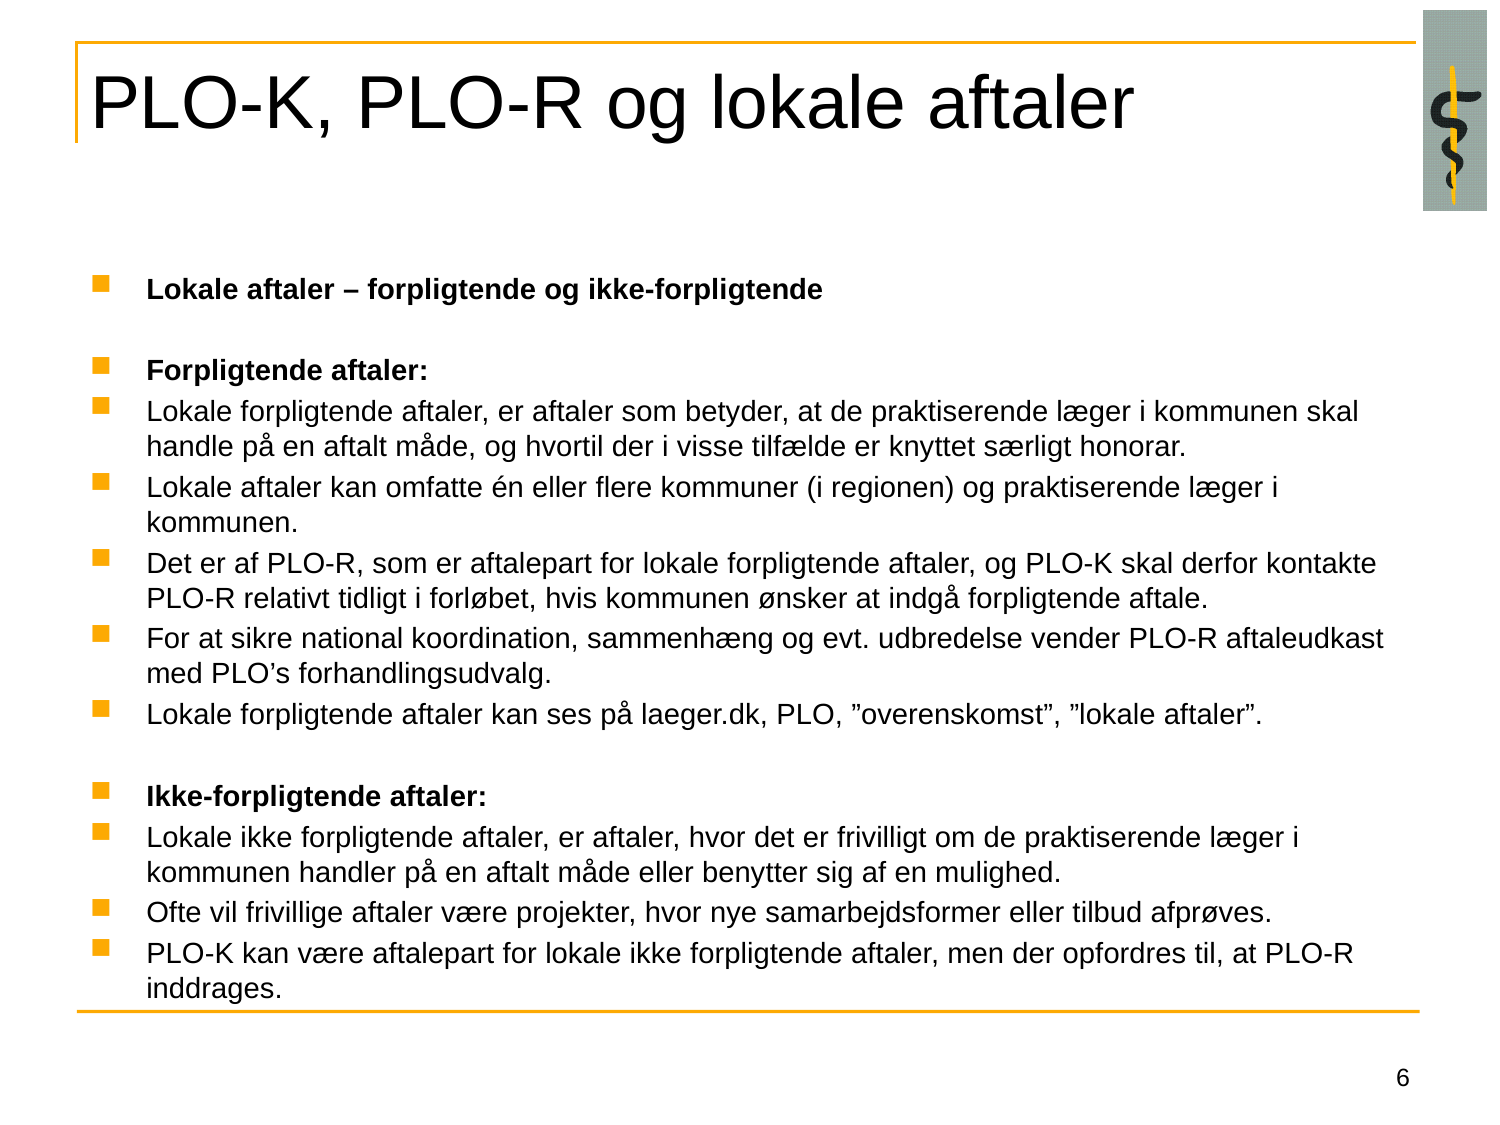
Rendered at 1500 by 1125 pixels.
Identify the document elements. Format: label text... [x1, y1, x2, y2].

title PLO-K, PLO-R og lokale aftaler [75, 45, 1425, 233]
list Lokale aftaler – forpligtende og ikke-forpligtende Forpligtende aftaler: Lokale forpligtende aftaler, er aftaler som betyder, at de praktiserende læger i kommunen skal handle på en aftalt måde, og hvortil der i visse tilfælde er knyttet særligt honorar. Lokale aftaler kan omfatte én eller flere kommuner (i regionen) og praktiserende læger i kommunen. Det er af PLO-R, som er aftalepart for lokale forpligtende aftaler, og PLO-K skal derfor kontakte PLO-R relativt tidligt i forløbet, hvis kommunen ønsker at indgå forpligtende aftale. For at sikre national koordination, sammenhæng og evt. udbredelse vender PLO-R aftaleudkast med PLO’s forhandlingsudvalg. Lokale forpligtende aftaler kan ses på laeger.dk, PLO, ”overenskomst”, ”lokale aftaler”. Ikke-forpligtende aftaler: Lokale ikke forpligtende aftaler, er aftaler, hvor det er frivilligt om de praktiserende læger i kommunen handler på en aftalt måde eller benytter sig af en mulighed. Ofte vil frivillige aftaler være projekter, hvor nye samarbejdsformer eller tilbud afprøves. PLO-K kan være aftalepart for lokale ikke forpligtende aftaler, men der opfordres til, at PLO-R inddrages. [75, 262, 1425, 1006]
slide_number 6 [1074, 1024, 1425, 1100]
